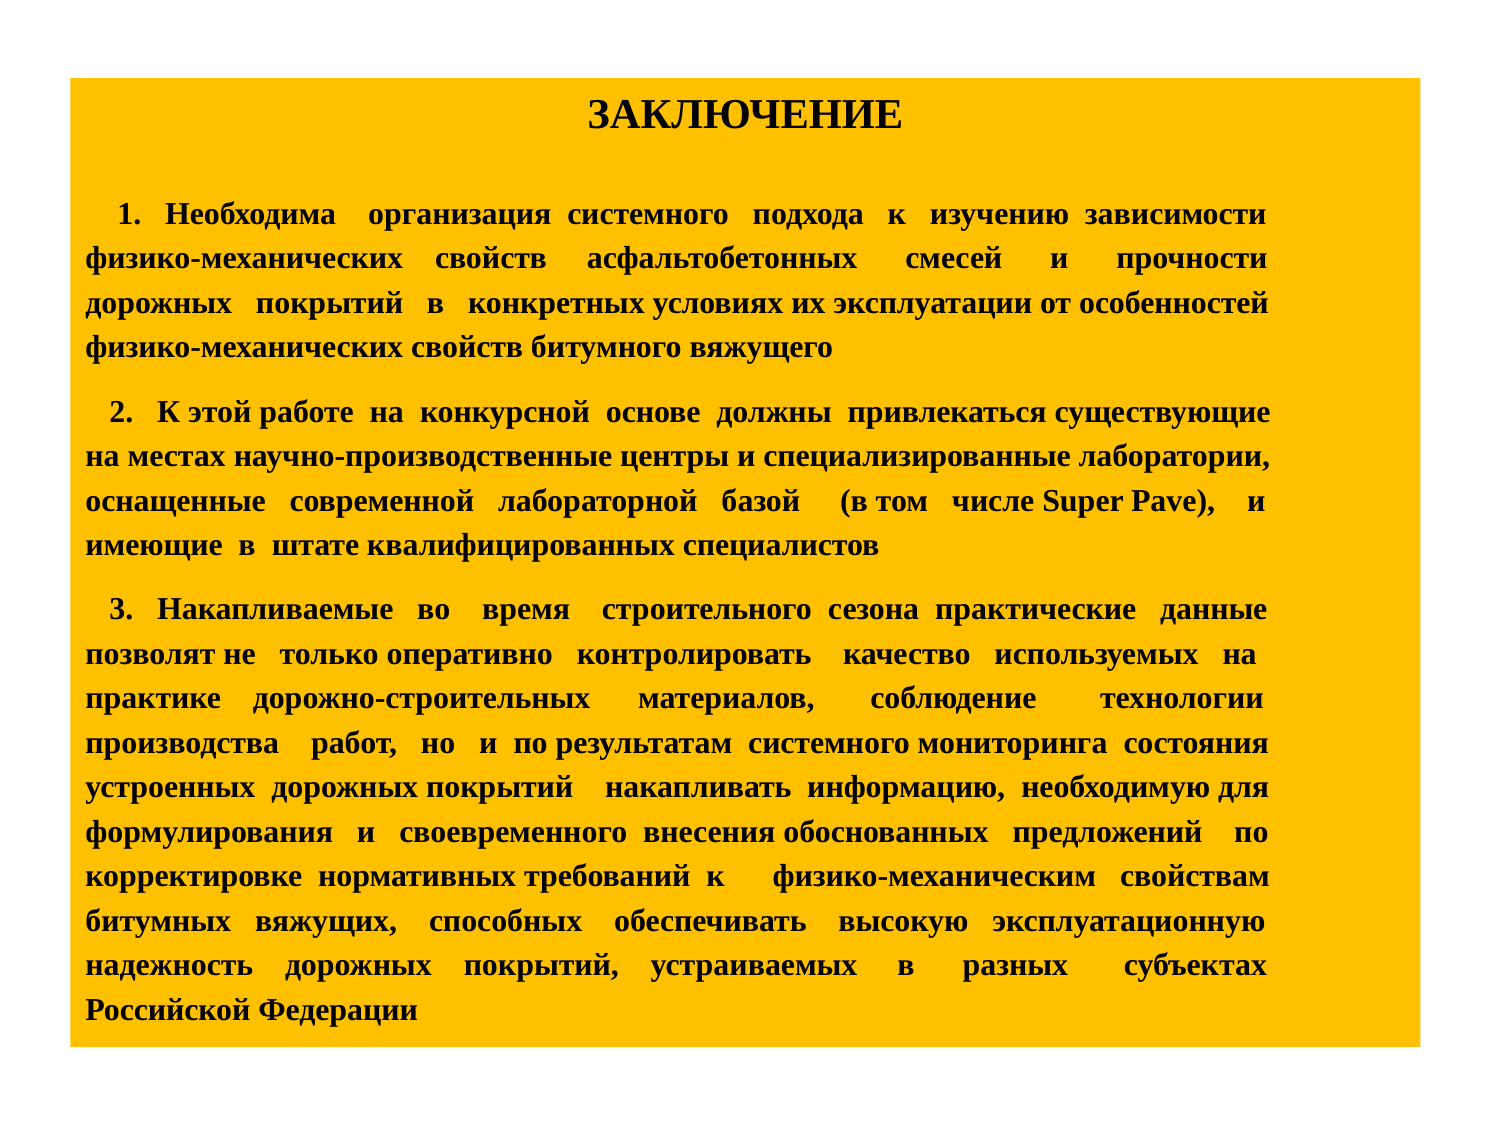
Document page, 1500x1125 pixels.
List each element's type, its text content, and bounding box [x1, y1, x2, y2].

list ЗАКЛЮЧЕНИЕ 1. Необходима организация системного подхода к изучению зависимости физико-механических свойств асфальтобетонных смесей и прочности дорожных покрытий в конкретных условиях их эксплуатации от особенностей физико-механических свойств битумного вяжущего 2. К этой работе на конкурсной основе должны привлекаться существующие на местах научно-производственные центры и специализированные лаборатории, оснащенные современной лабораторной базой (в том числе Super Pave), и имеющие в штате квалифицированных специалистов 3. Накапливаемые во время строительного сезона практические данные позволят не только оперативно контролировать качество используемых на практике дорожно-строительных материалов, соблюдение технологии производства работ, но и по результатам системного мониторинга состояния устроенных дорожных покрытий накапливать информацию, необходимую для формулирования и своевременного внесения обоснованных предложений по корректировке нормативных требований к физико-механическим свойствам битумных вяжущих, способных обеспечивать высокую эксплуатационную надежность дорожных покрытий, устраиваемых в разных субъектах Российской Федерации [70, 78, 1421, 1047]
